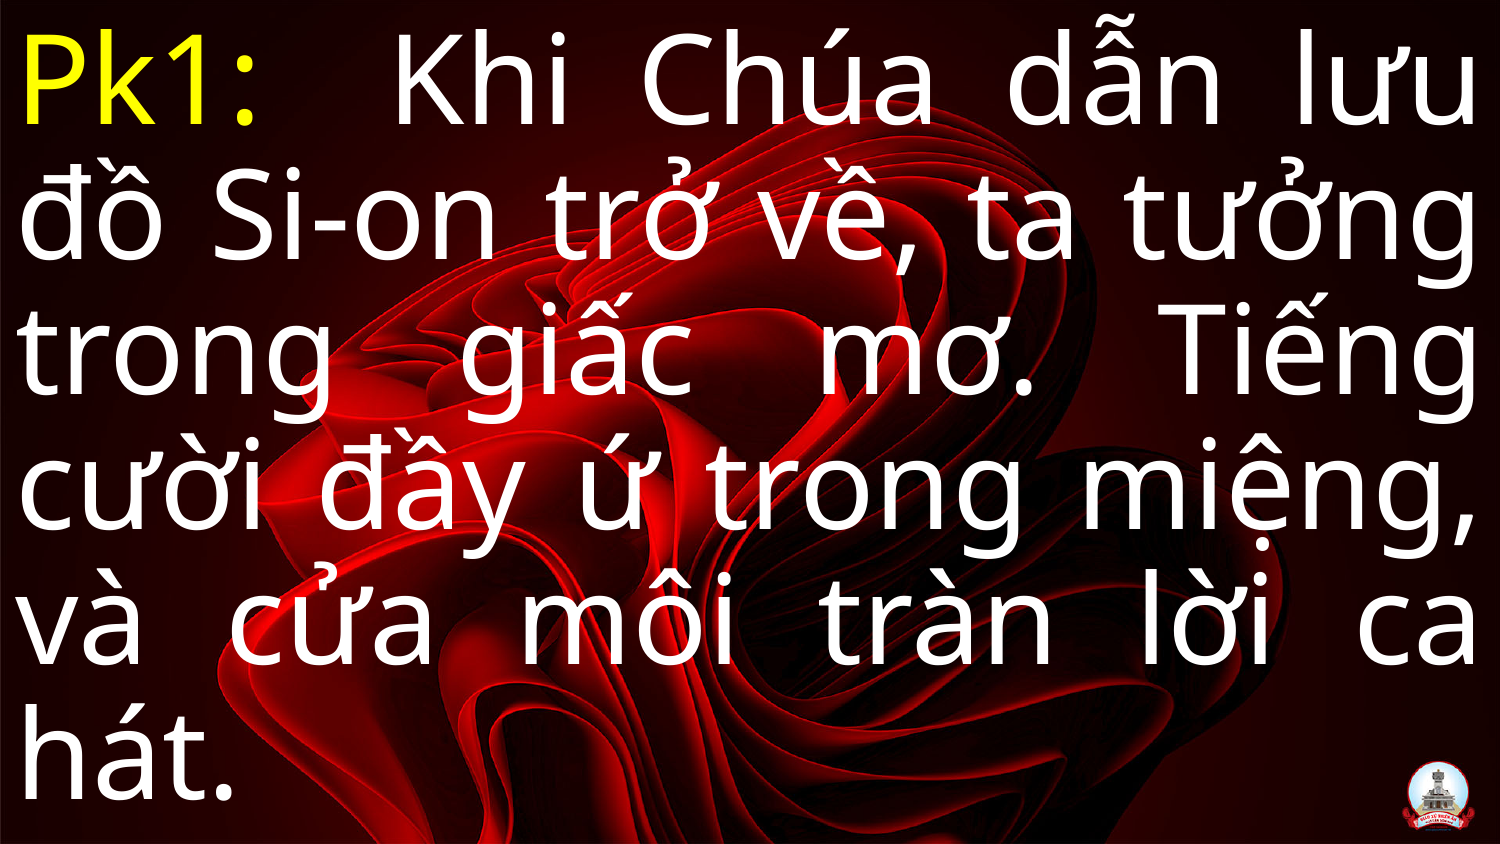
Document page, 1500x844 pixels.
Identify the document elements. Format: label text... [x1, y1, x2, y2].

subtitle Pk1: Khi Chúa dẫn lưu đồ Si-on trở về, ta tưởng trong giấc mơ. Tiếng cười đầy ứ trong miệng, và cửa môi tràn lời ca hát. [0, 0, 1500, 844]
